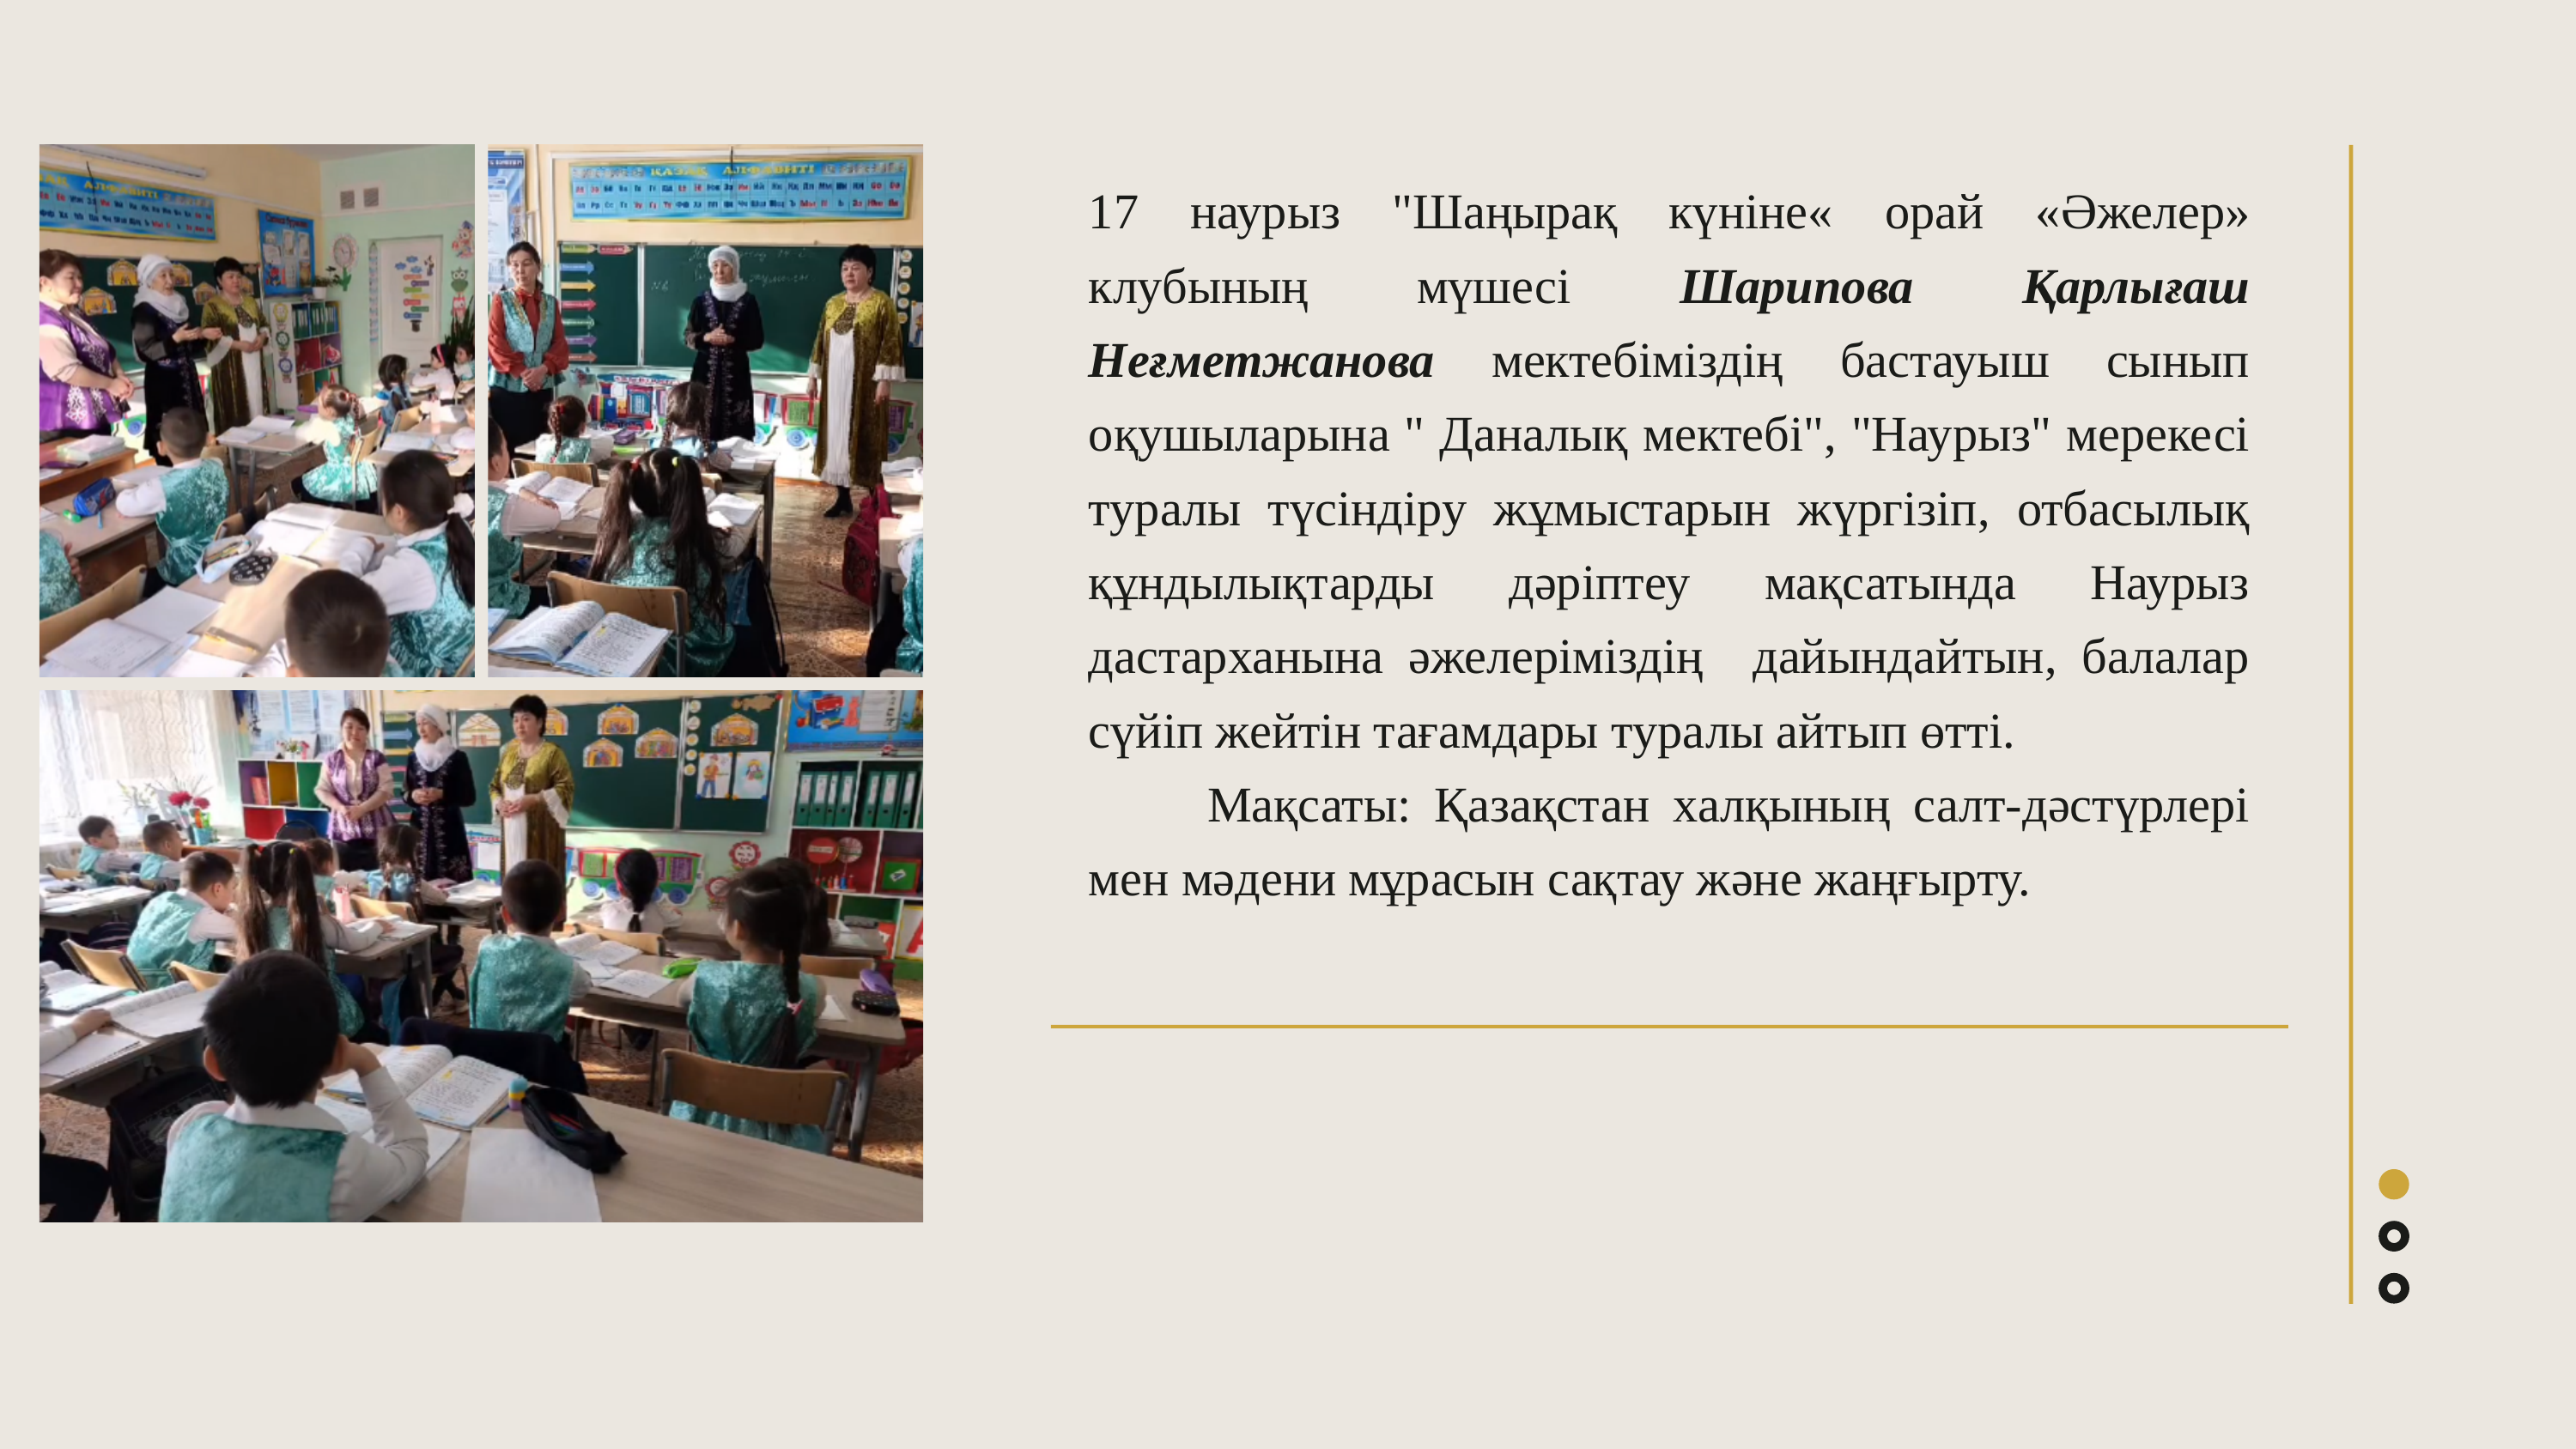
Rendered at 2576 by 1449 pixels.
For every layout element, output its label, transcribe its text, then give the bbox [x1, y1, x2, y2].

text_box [2326, 1221, 2462, 1252]
text_box [2348, 144, 2354, 1219]
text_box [1050, 677, 2289, 1029]
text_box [39, 144, 924, 1223]
text_box [2348, 1259, 2354, 1304]
text_box 17 наурыз "Шаңырақ күніне« орай «Әжелер» клубының мүшесі Шарипова Қарлығаш Неғметжанова мектебіміздің бастауыш сынып оқушыларына " Даналық мектебі", "Наурыз" мерекесі туралы түсіндіру жұмыстарын жүргізіп, отбасылық құндылықтарды дәріптеу мақсатында Наурыз дастарханына әжелеріміздің дайындайтын, балалар сүйіп жейтін тағамдары туралы айтып өтті. Мақсаты: Қазақстан халқының салт-дәстүрлері мен мәдени мұрасын сақтау және жаңғырту. [1088, 165, 2251, 676]
